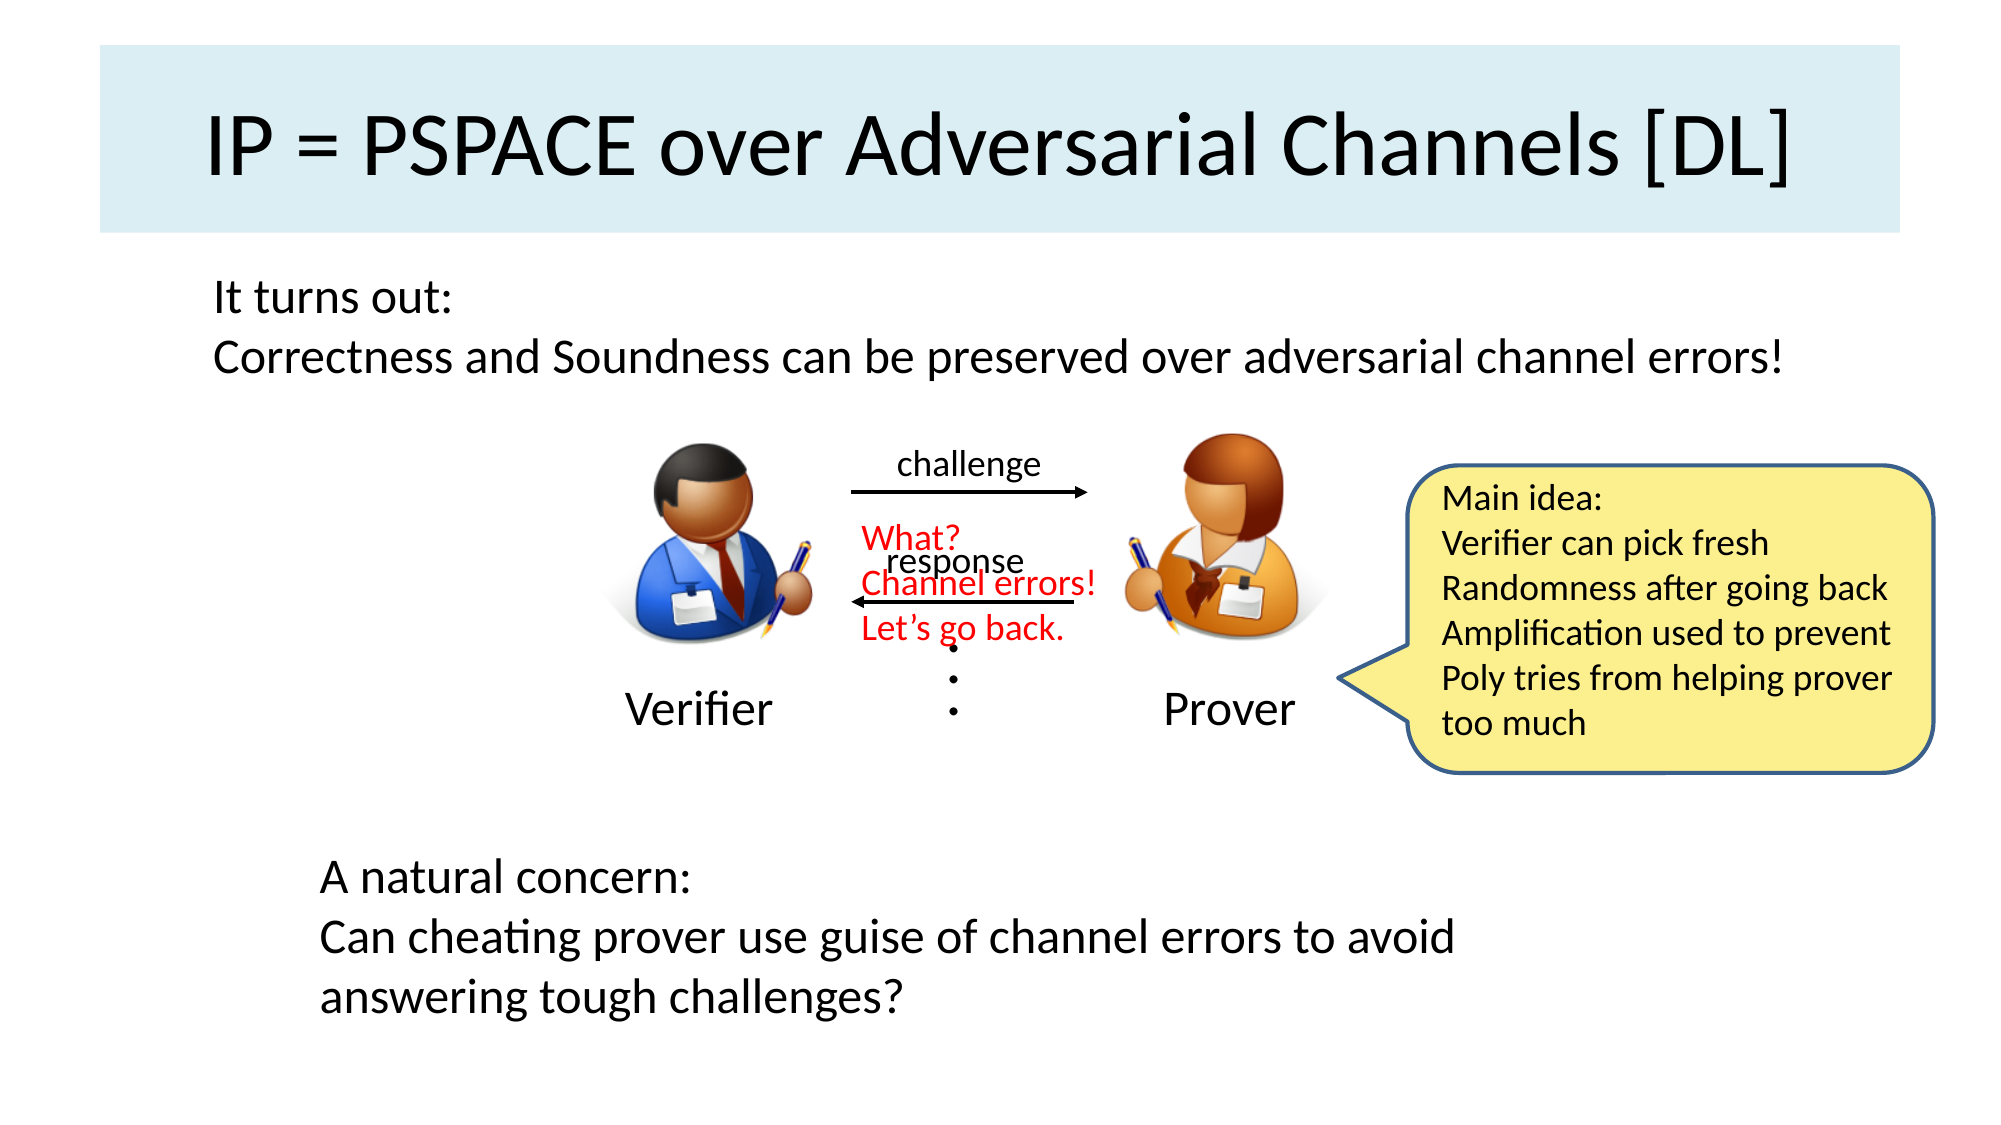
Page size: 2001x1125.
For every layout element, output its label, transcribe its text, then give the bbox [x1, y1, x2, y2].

text_box Verifier [610, 667, 789, 743]
text_box Main idea: Verifier can pick fresh Randomness after going back Amplification used to prevent Poly tries from helping prover too much [1426, 465, 1909, 751]
text_box . . . [929, 656, 1024, 736]
text_box challenge [882, 431, 1057, 491]
picture [1102, 431, 1329, 658]
text_box It turns out: Correctness and Soundness can be preserved over adversarial channel errors! [198, 256, 1802, 392]
text_box Prover [1148, 667, 1320, 743]
text_box [1336, 470, 1936, 776]
picture [600, 431, 826, 658]
title IP = PSPACE over Adversarial Channels [DL] [99, 45, 1900, 233]
text_box A natural concern: Can cheating prover use guise of channel errors to avoid answering tough challenges? [304, 835, 1483, 1031]
text_box What? Channel errors! Let’s go back. [846, 506, 1097, 656]
